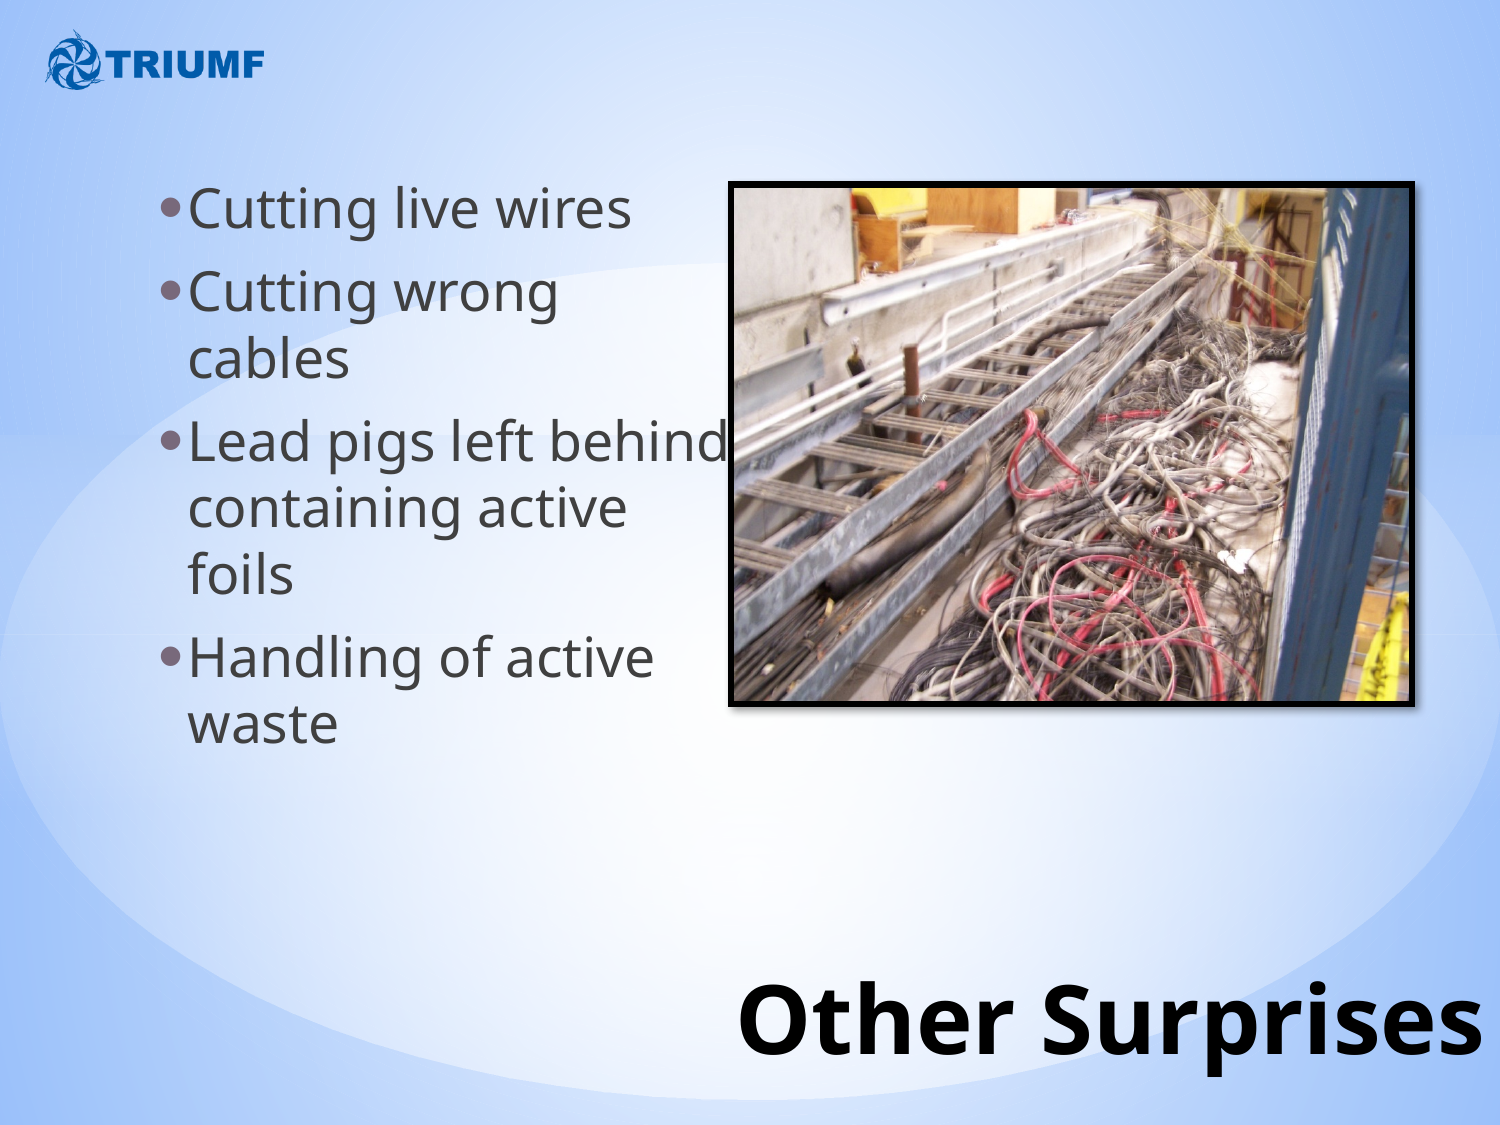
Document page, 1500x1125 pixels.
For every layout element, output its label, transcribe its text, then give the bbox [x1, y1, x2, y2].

picture [44, 29, 264, 91]
title Other Surprises [452, 893, 1500, 1081]
list Cutting live wires Cutting wrong cables Lead pigs left behind containing active foils Handling of active waste [144, 165, 750, 764]
picture [733, 187, 1410, 701]
